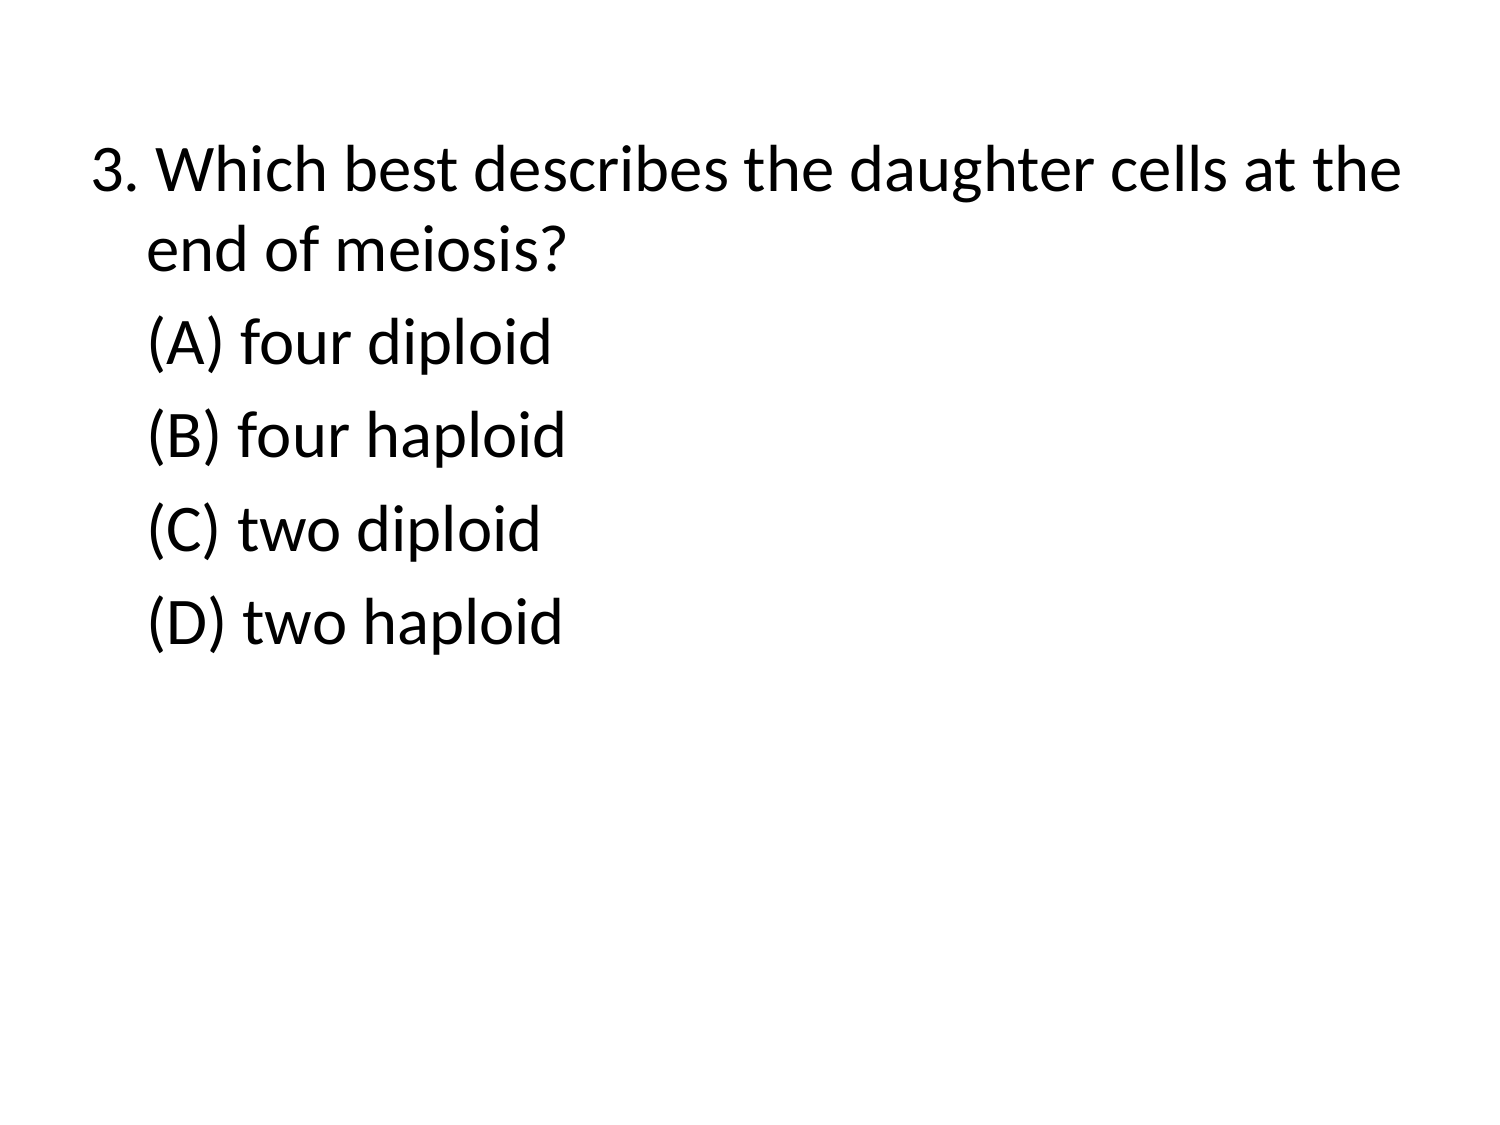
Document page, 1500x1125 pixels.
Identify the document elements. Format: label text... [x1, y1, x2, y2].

list 3. Which best describes the daughter cells at the end of meiosis? (A) four diploid (B) four haploid (C) two diploid (D) two haploid [75, 117, 1425, 1005]
